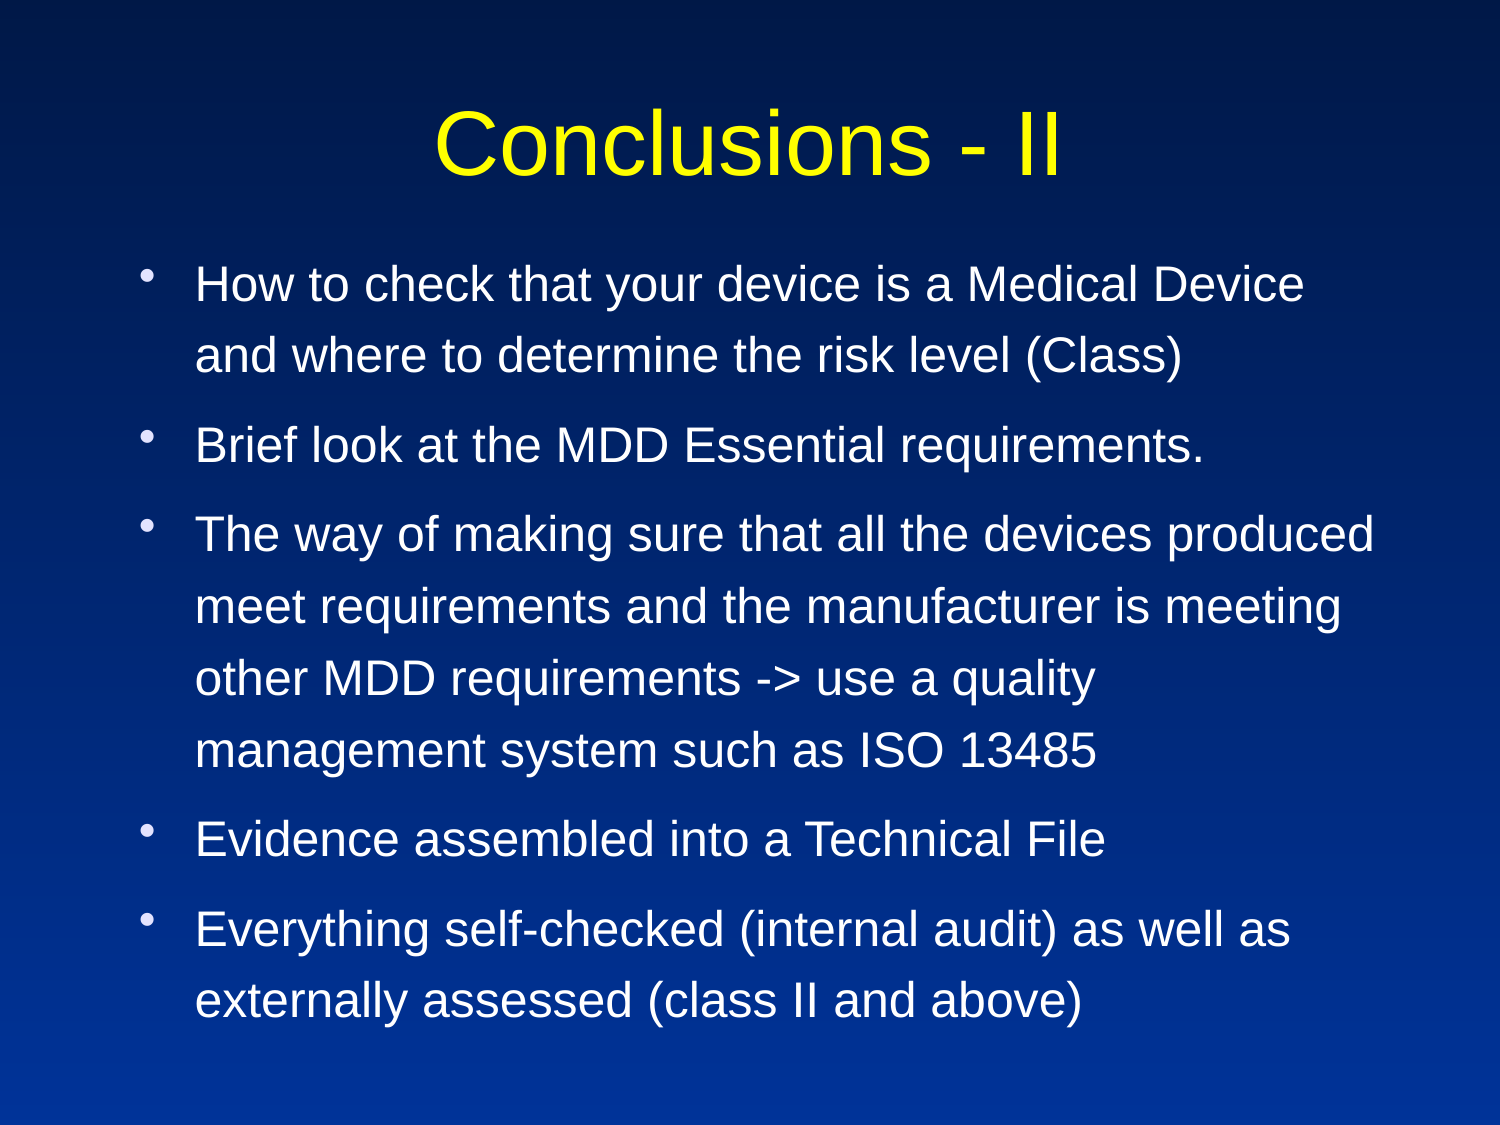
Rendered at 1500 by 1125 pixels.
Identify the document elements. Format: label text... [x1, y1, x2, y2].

text_box How to check that your device is a Medical Device and where to determine the risk level (Class) Brief look at the MDD Essential requirements. The way of making sure that all the devices produced meet requirements and the manufacturer is meeting other MDD requirements -> use a quality management system such as ISO 13485 Evidence assembled into a Technical File Everything self-checked (internal audit) as well as externally assessed (class II and above) [123, 231, 1399, 1059]
title Conclusions - II [74, 44, 1426, 233]
